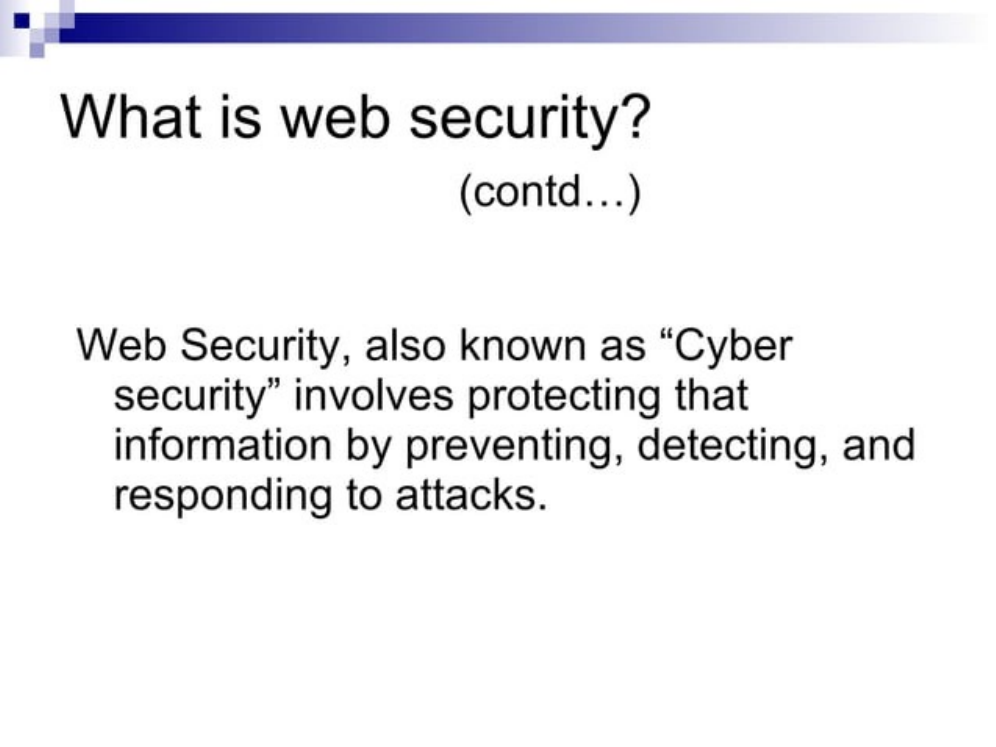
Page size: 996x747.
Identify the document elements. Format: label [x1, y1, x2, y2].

picture [0, 0, 988, 526]
